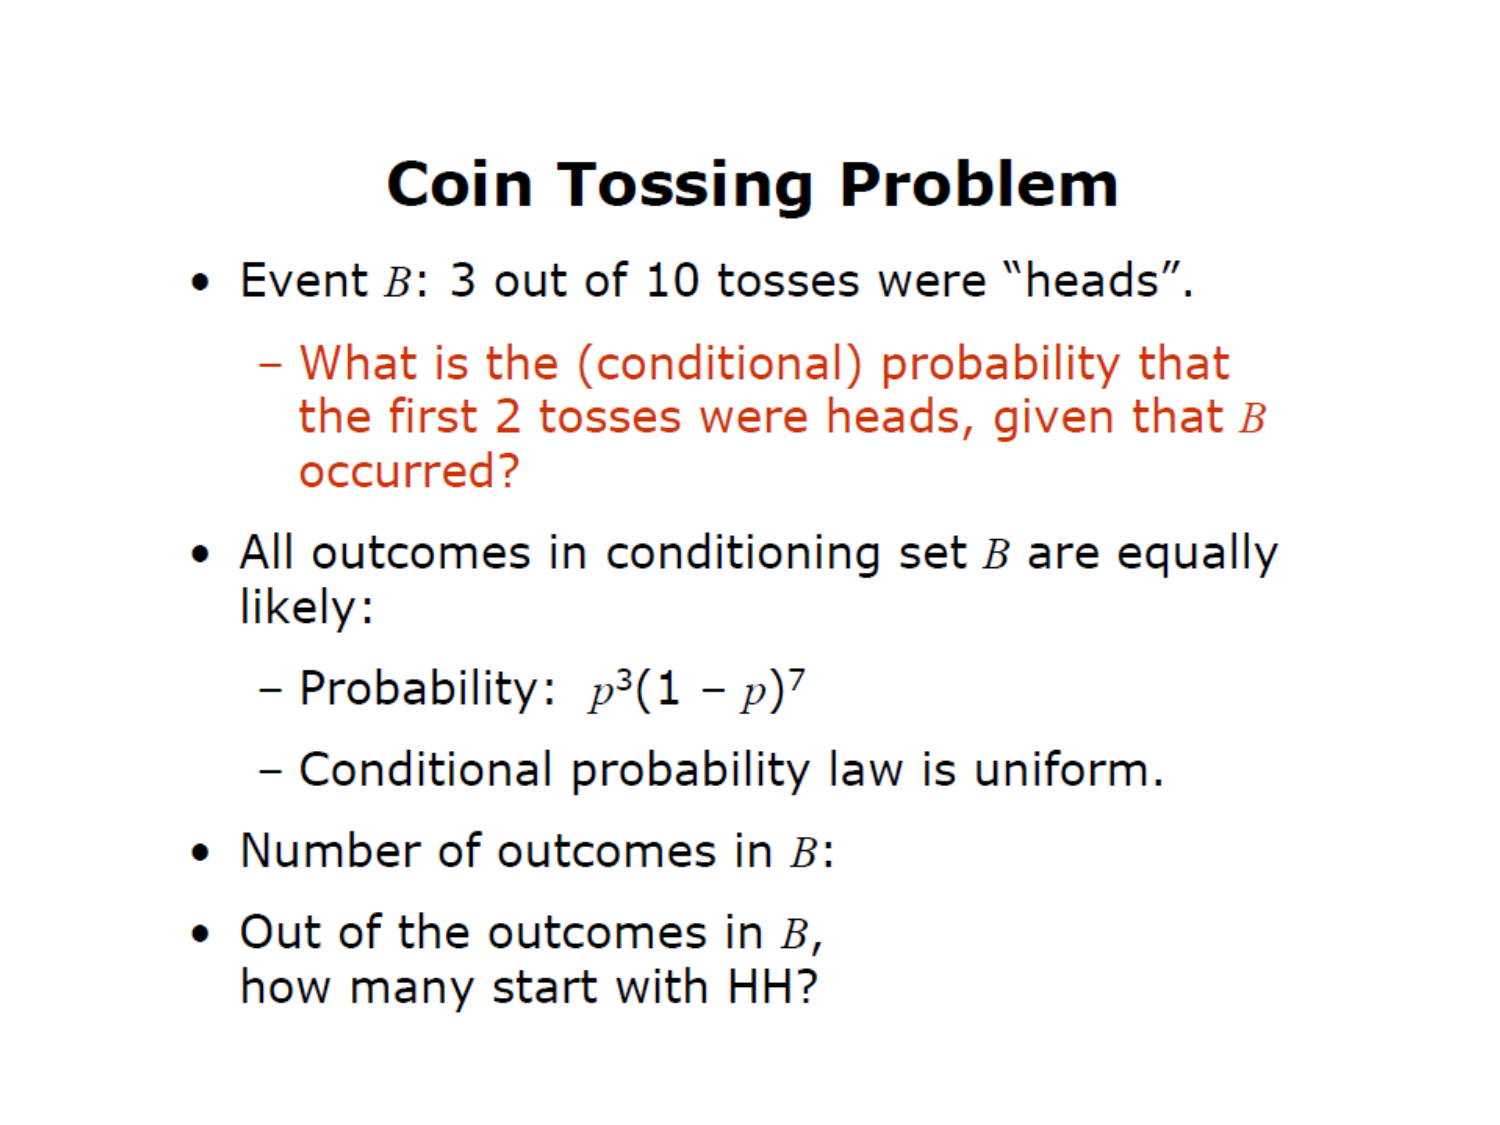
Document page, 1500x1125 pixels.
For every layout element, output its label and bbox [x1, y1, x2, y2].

list [104, 77, 1396, 1048]
